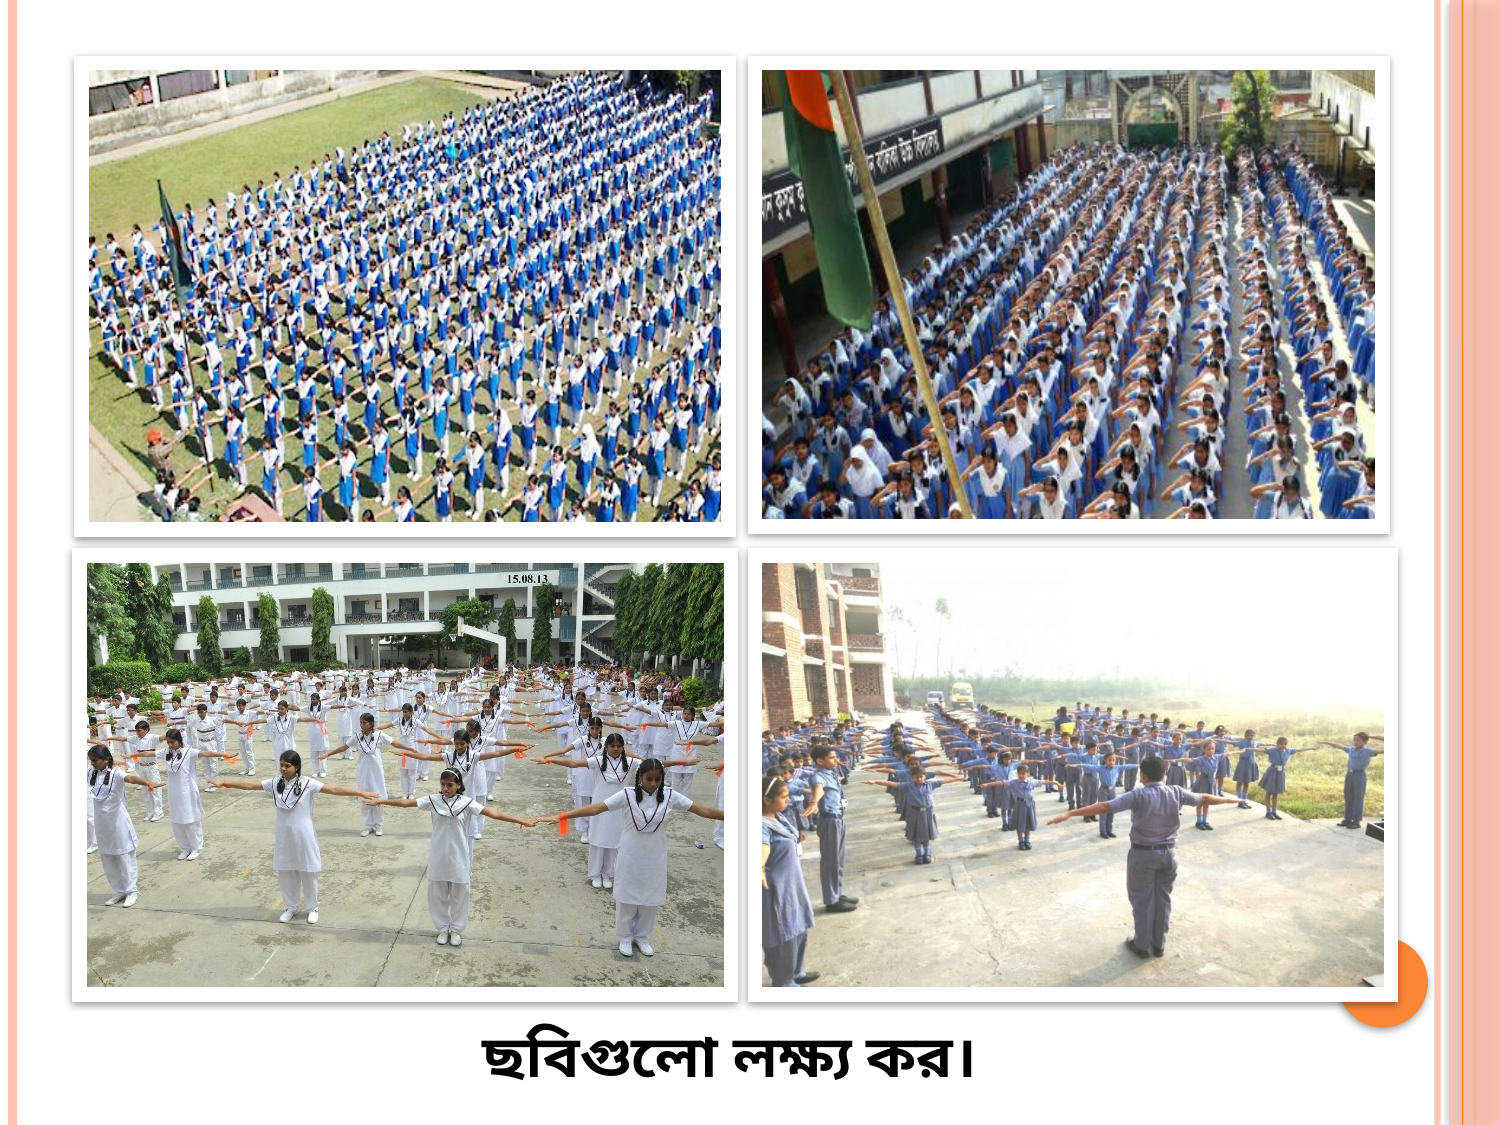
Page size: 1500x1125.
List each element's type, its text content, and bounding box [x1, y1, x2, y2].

picture [86, 561, 725, 988]
picture [761, 69, 1376, 520]
picture [761, 561, 1385, 988]
text_box ছবিগুলো লক্ষ্য কর। [87, 1011, 1388, 1097]
picture [88, 69, 722, 523]
